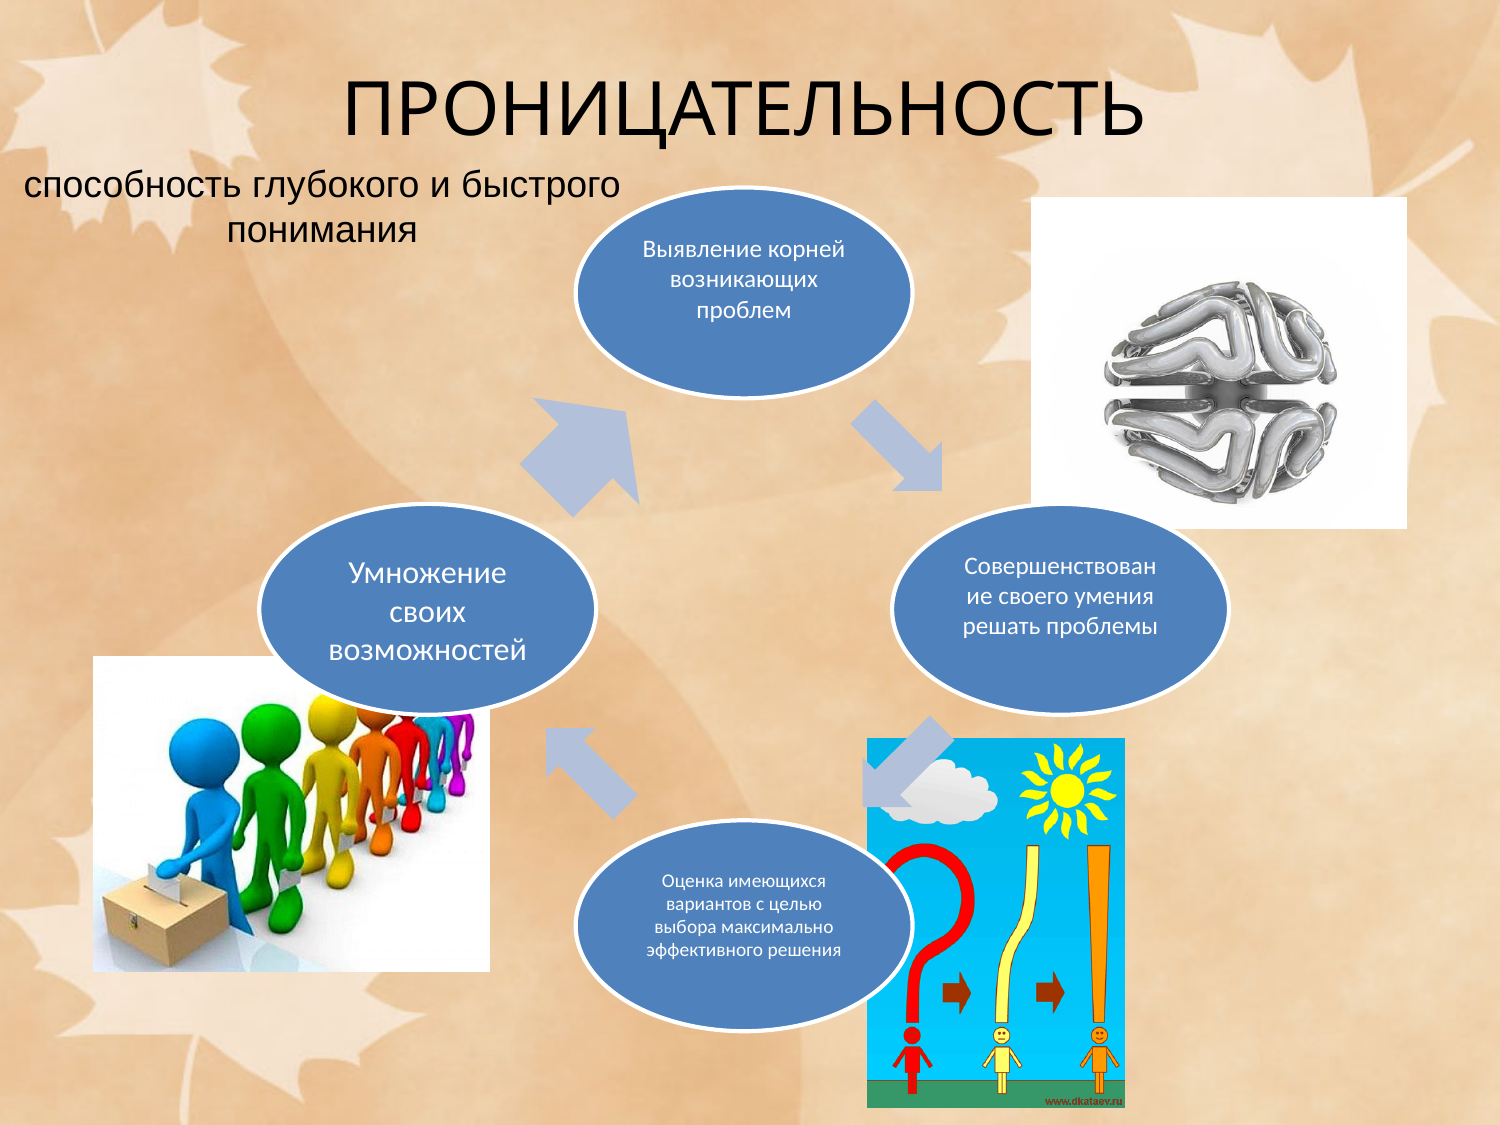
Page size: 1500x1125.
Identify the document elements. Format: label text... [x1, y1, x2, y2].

picture [1092, 1032, 1107, 1043]
text_box способность глубокого и быстрого понимания [0, 152, 645, 258]
picture [904, 1032, 920, 1044]
title ПРОНИЦАТЕЛЬНОСТЬ [70, 46, 1418, 164]
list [70, 187, 1419, 1032]
picture [994, 1032, 1010, 1044]
picture [0, 0, 1500, 1125]
